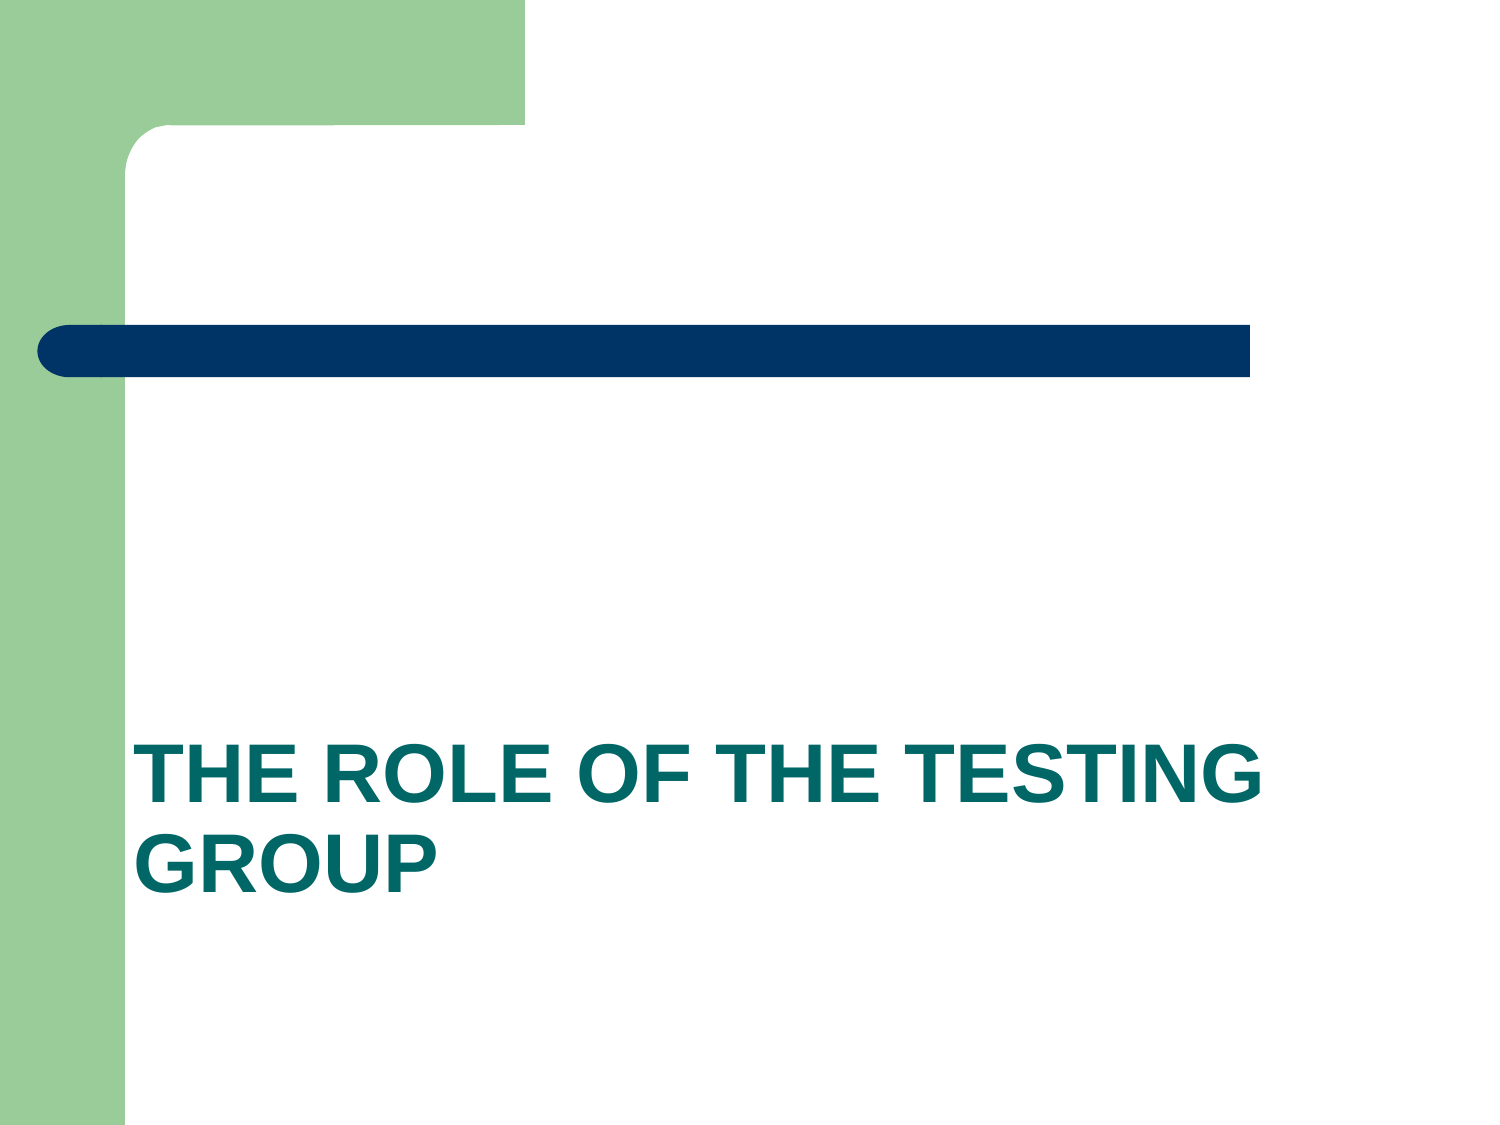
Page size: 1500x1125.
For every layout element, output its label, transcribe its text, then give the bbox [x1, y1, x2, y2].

title The Role of the Testing Group [118, 722, 1394, 947]
